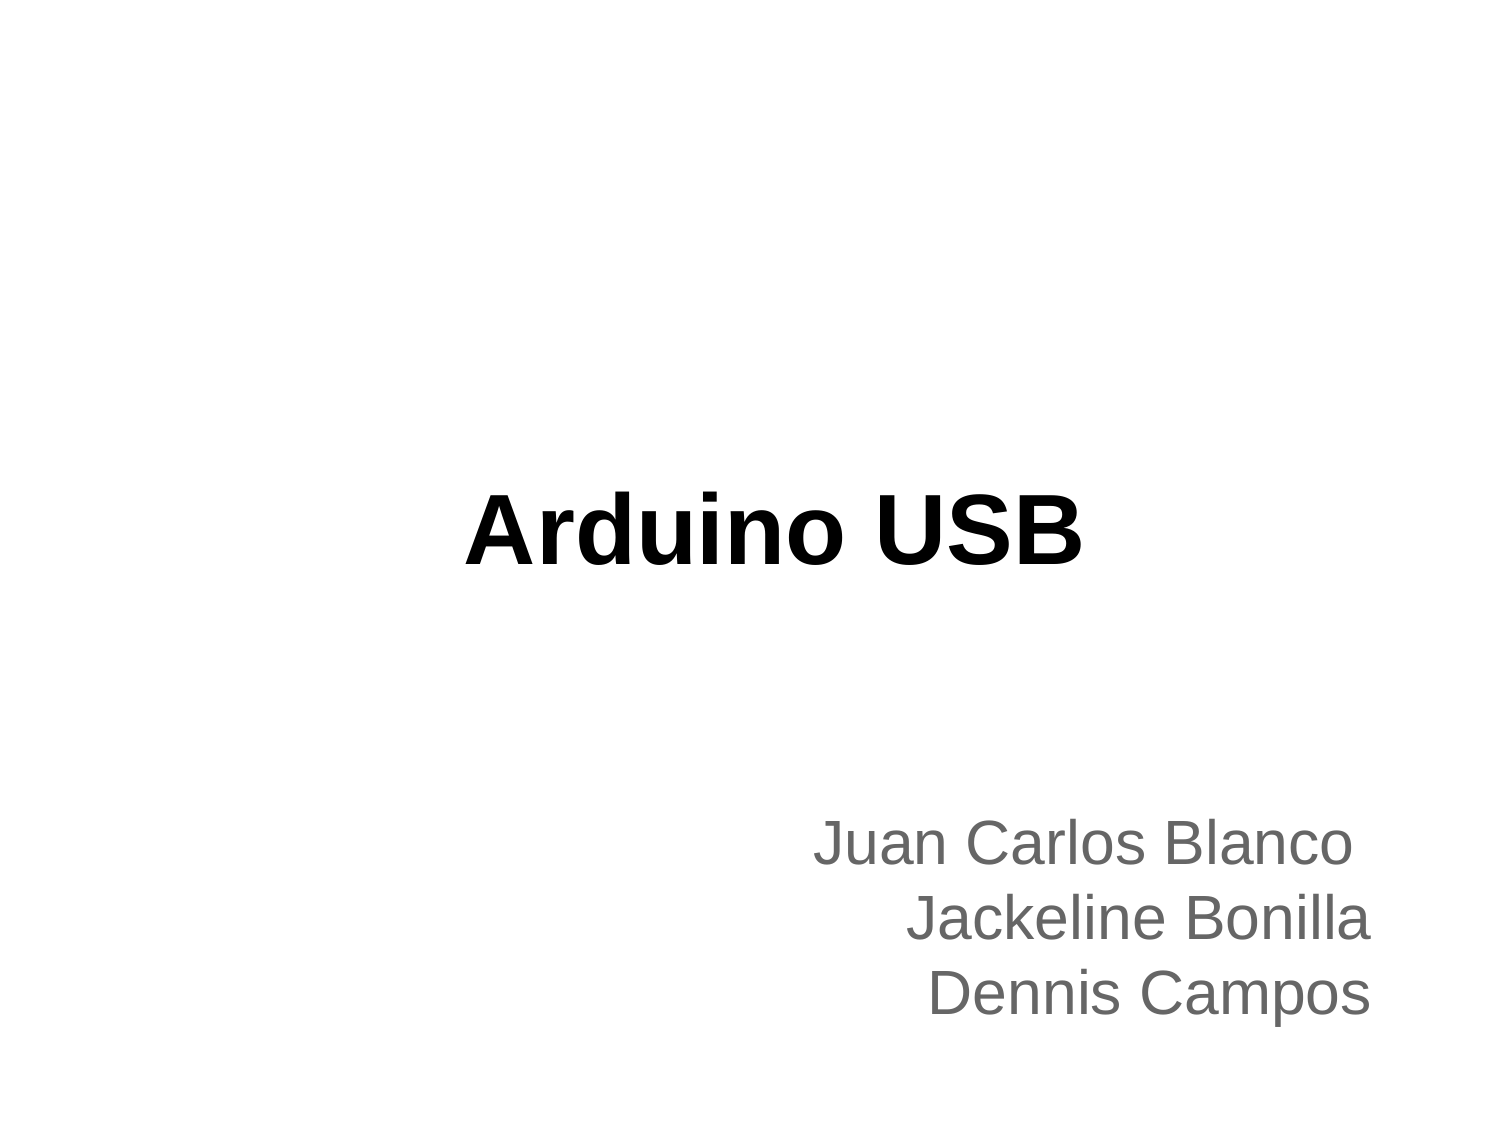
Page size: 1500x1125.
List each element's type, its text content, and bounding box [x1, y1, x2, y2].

subtitle Juan Carlos Blanco Jackeline Bonilla Dennis Campos [753, 787, 1388, 1125]
title Arduino USB [112, 382, 1388, 600]
